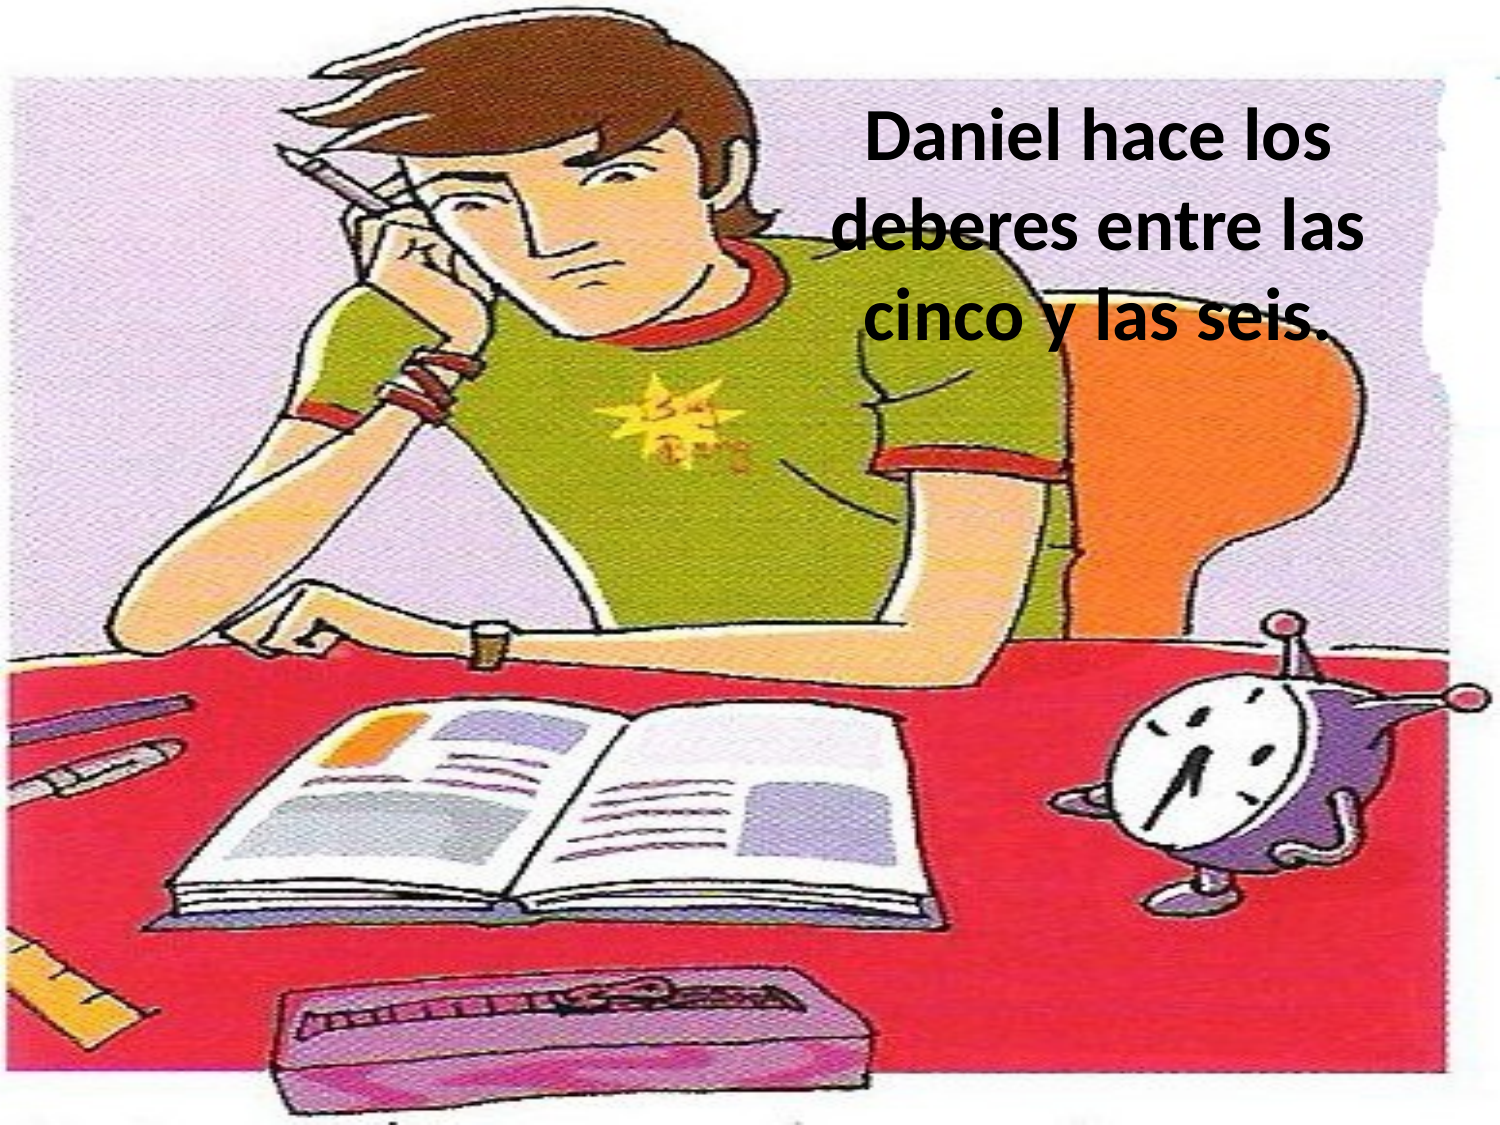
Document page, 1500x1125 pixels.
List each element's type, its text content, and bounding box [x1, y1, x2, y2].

text_box Daniel hace los deberes entre las cinco y las seis. [797, 78, 1400, 363]
picture [0, 0, 1500, 1125]
